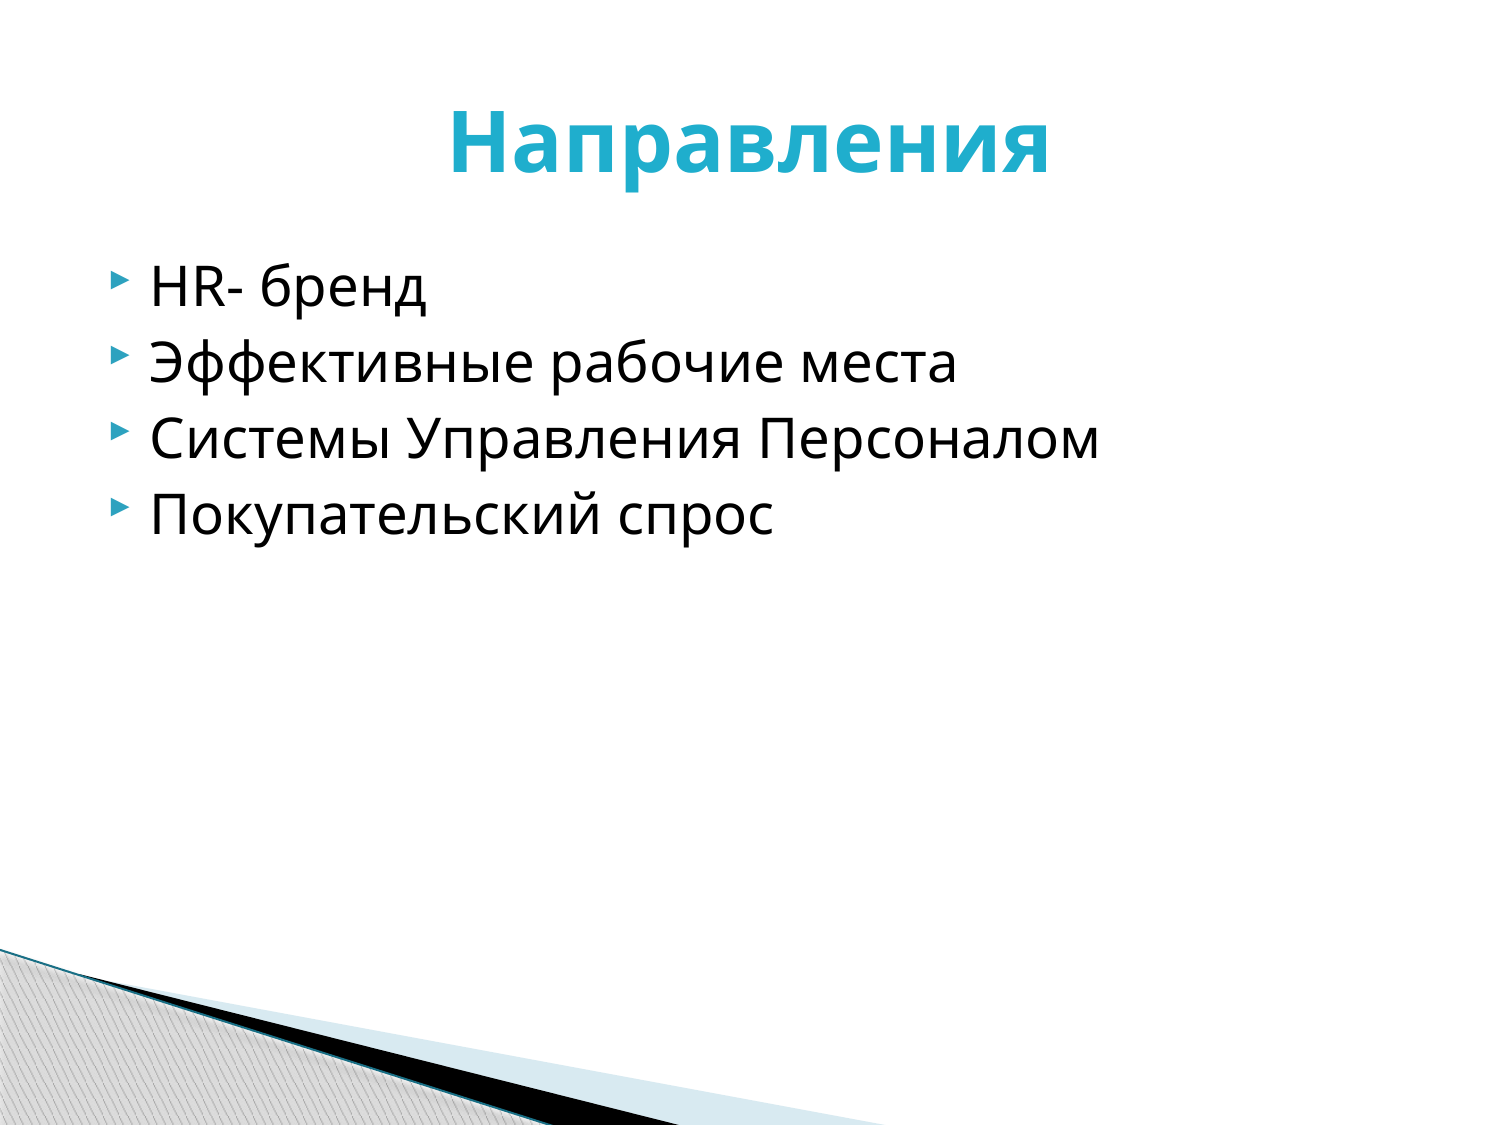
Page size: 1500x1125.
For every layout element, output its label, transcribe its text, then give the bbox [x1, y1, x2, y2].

title Направления [75, 45, 1425, 233]
list HR- бренд Эффективные рабочие места Системы Управления Персоналом Покупательский спрос [75, 243, 1425, 986]
